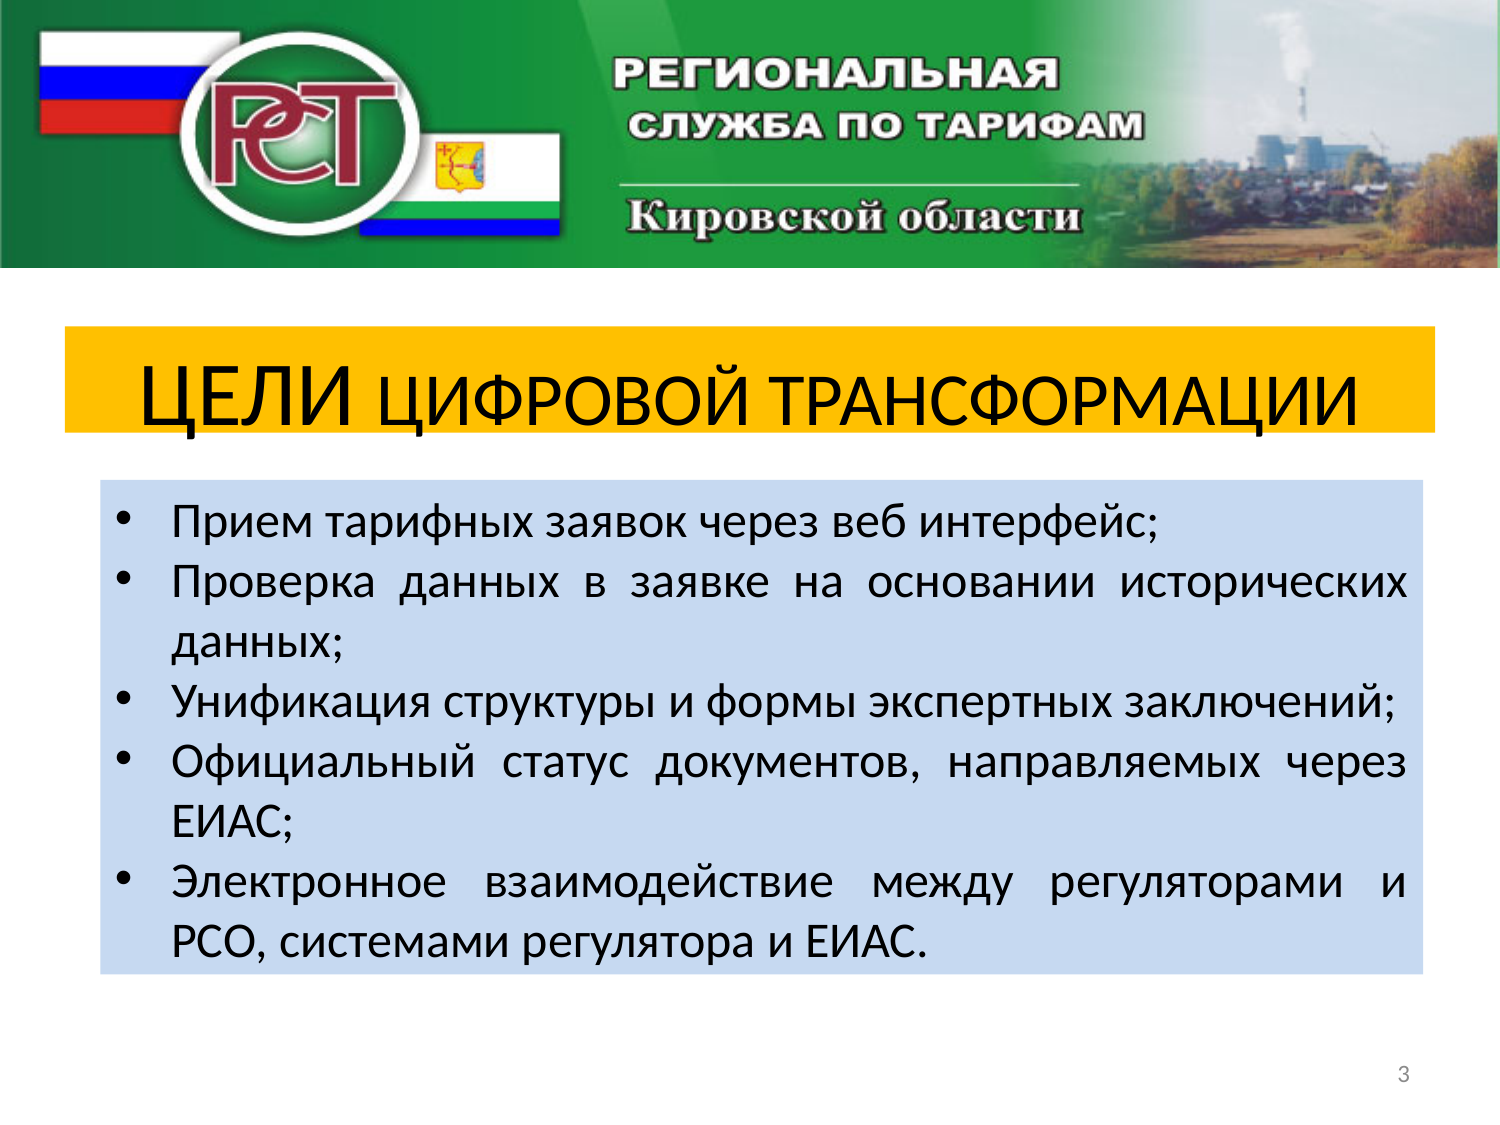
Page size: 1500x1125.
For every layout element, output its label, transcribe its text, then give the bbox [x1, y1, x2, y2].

text_box Прием тарифных заявок через веб интерфейс; Проверка данных в заявке на основании исторических данных; Унификация структуры и формы экспертных заключений; Официальный статус документов, направляемых через ЕИАС; Электронное взаимодействие между регуляторами и РСО, системами регулятора и ЕИАС. [100, 479, 1424, 975]
slide_number 3 [1074, 1042, 1425, 1103]
list ЦЕЛИ ЦИФРОВОЙ ТРАНСФОРМАЦИИ [64, 326, 1436, 433]
picture [0, 0, 1500, 268]
